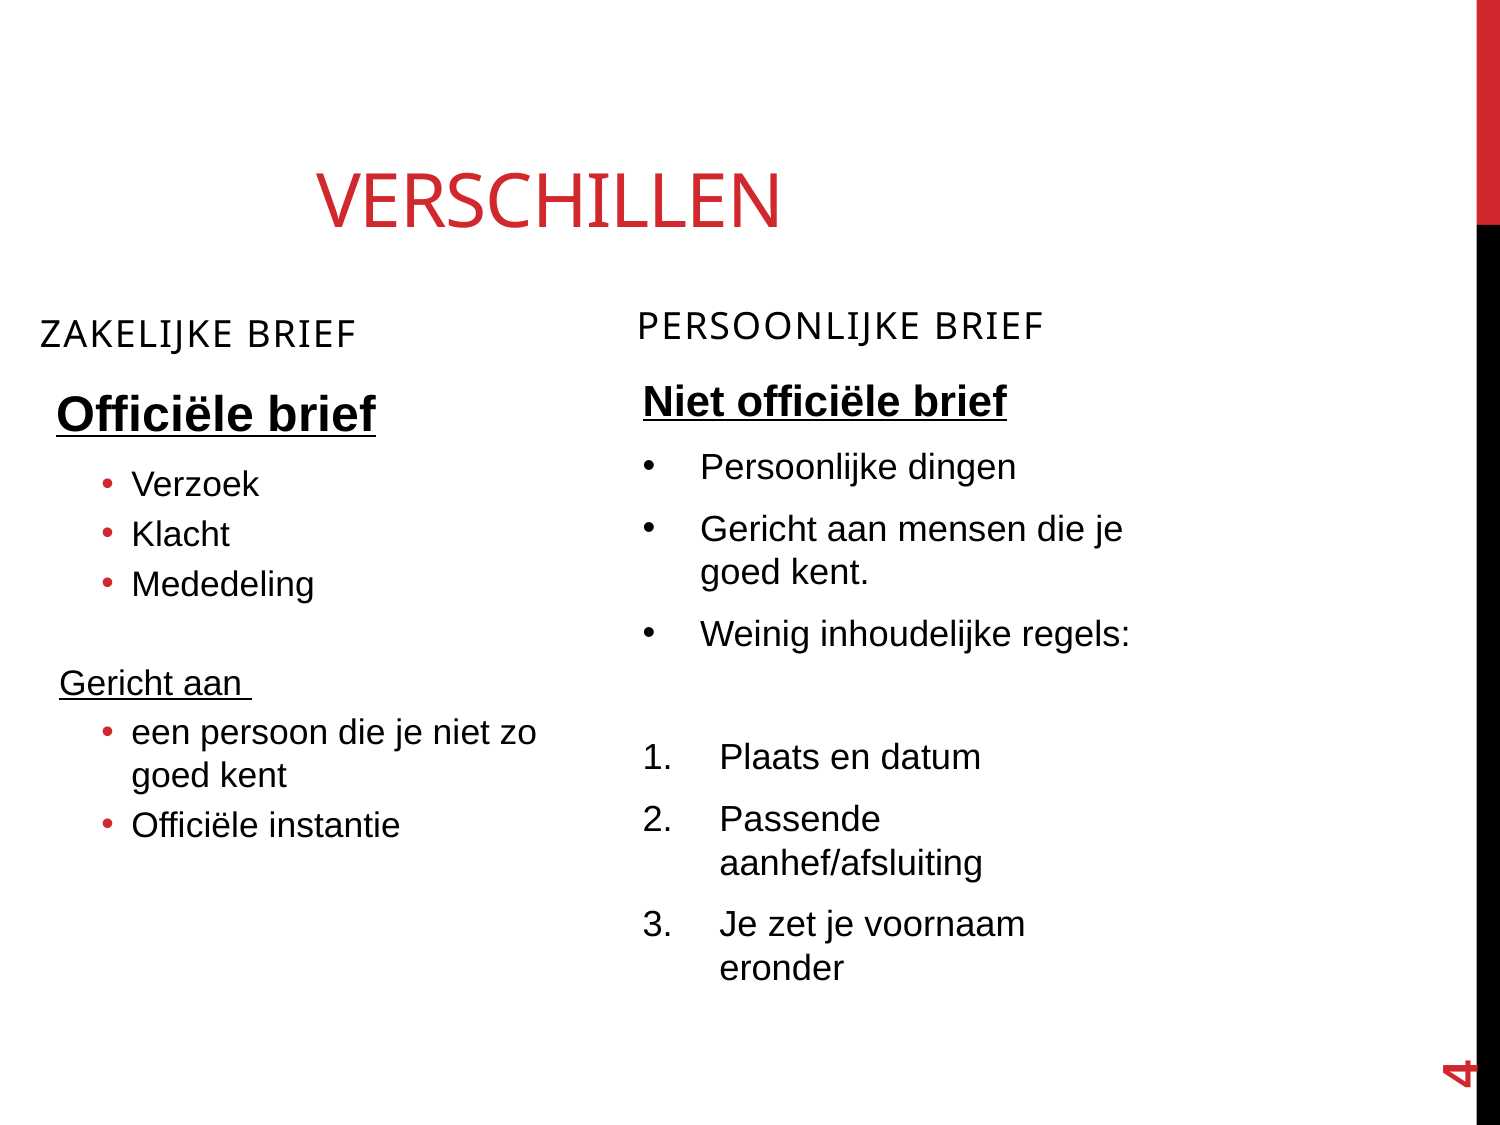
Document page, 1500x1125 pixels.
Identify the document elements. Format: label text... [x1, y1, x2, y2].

title Verschillen [75, 25, 1025, 250]
list Zakelijke brief [24, 257, 565, 363]
list Persoonlijke brief [621, 250, 1162, 355]
list Niet officiële brief Persoonlijke dingen Gericht aan mensen die je goed kent. Weinig inhoudelijke regels: Plaats en datum Passende aanhef/afsluiting Je zet je voornaam eronder [627, 365, 1168, 996]
slide_number 4 [1427, 887, 1488, 1104]
list Officiële brief Verzoek Klacht Mededeling Gericht aan een persoon die je niet zo goed kent Officiële instantie [41, 374, 582, 1005]
